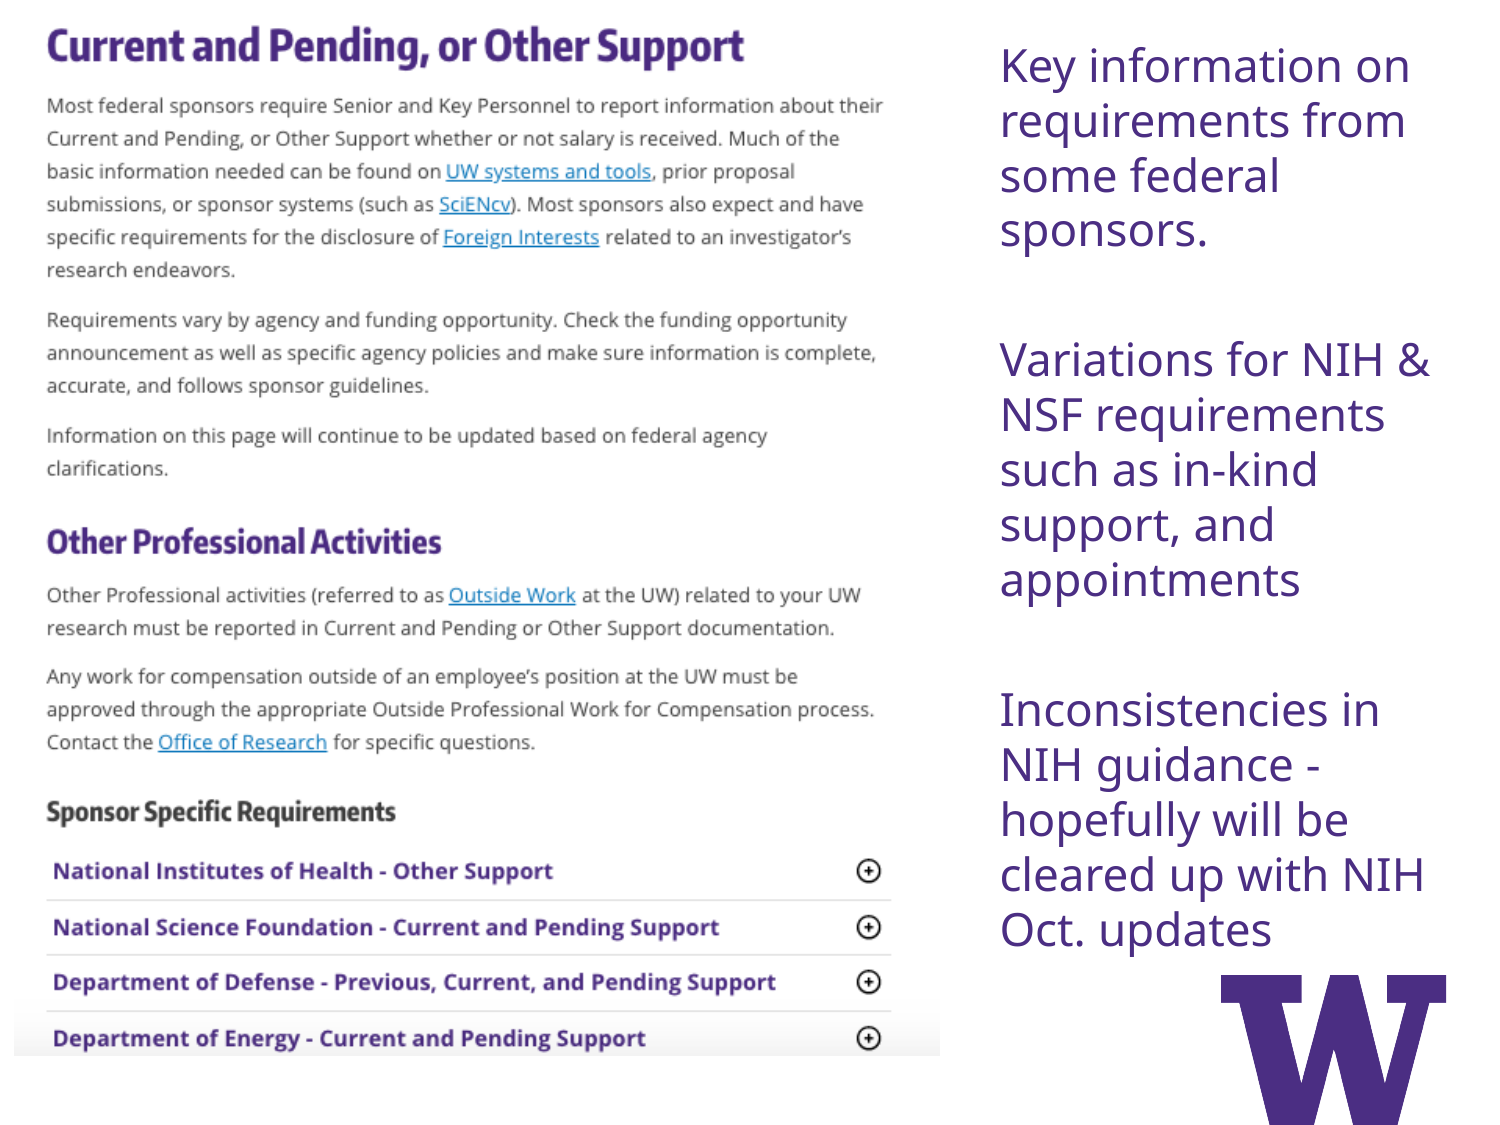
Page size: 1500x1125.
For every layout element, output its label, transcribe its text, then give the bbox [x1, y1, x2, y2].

picture [1221, 975, 1447, 1125]
list Key information on requirements from some federal sponsors. Variations for NIH & NSF requirements such as in-kind support, and appointments Inconsistencies in NIH guidance - hopefully will be cleared up with NIH Oct. updates [984, 21, 1448, 892]
picture [14, 13, 940, 1056]
